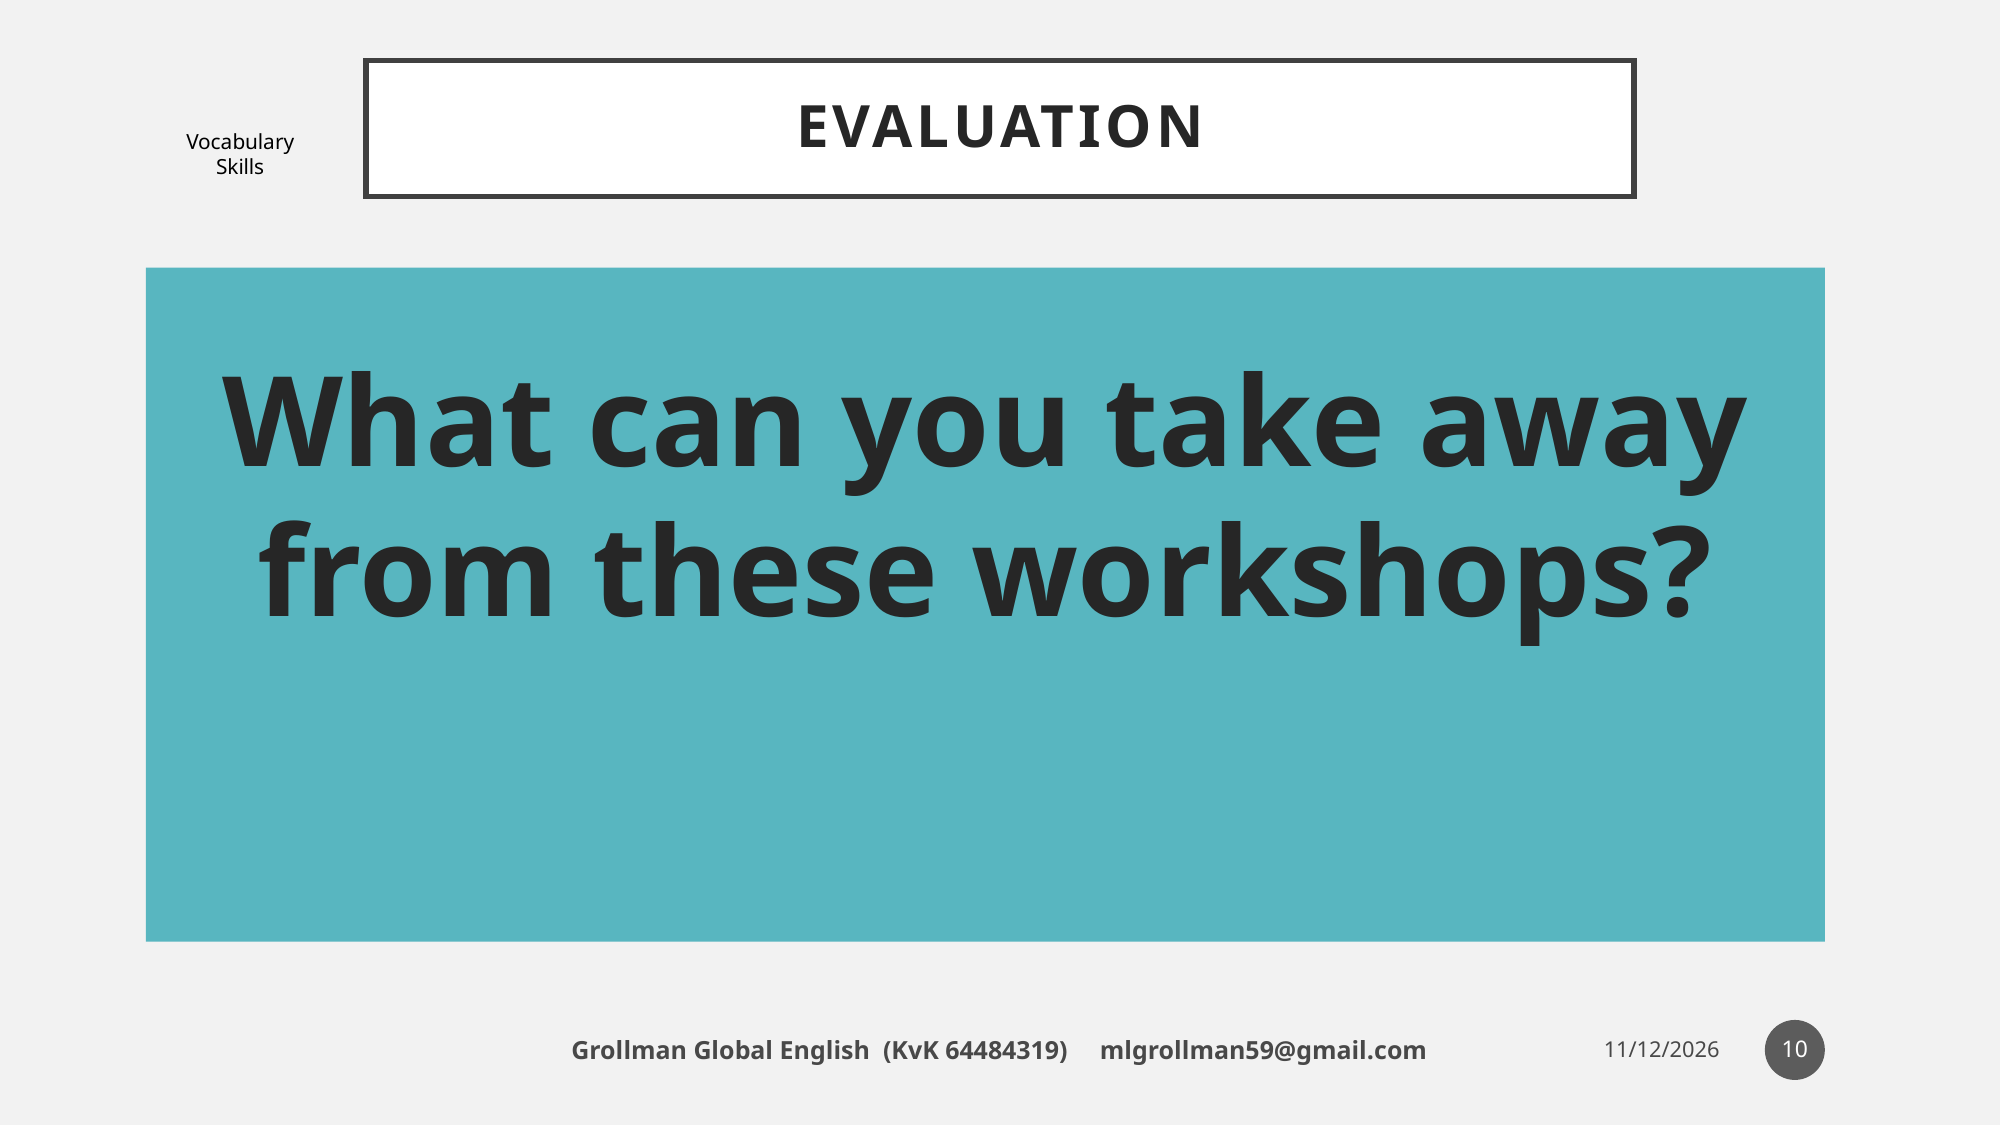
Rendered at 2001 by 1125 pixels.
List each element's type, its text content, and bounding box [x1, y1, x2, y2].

footer Grollman Global English (KvK 64484319) mlgrollman59@gmail.com [366, 1023, 1634, 1076]
text_box Vocabulary Skills [145, 121, 335, 187]
slide_number 10 [1764, 1019, 1825, 1080]
title Evaluation [363, 58, 1637, 199]
list What can you take away from these workshops? [145, 267, 1825, 942]
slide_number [1283, 1023, 1735, 1077]
